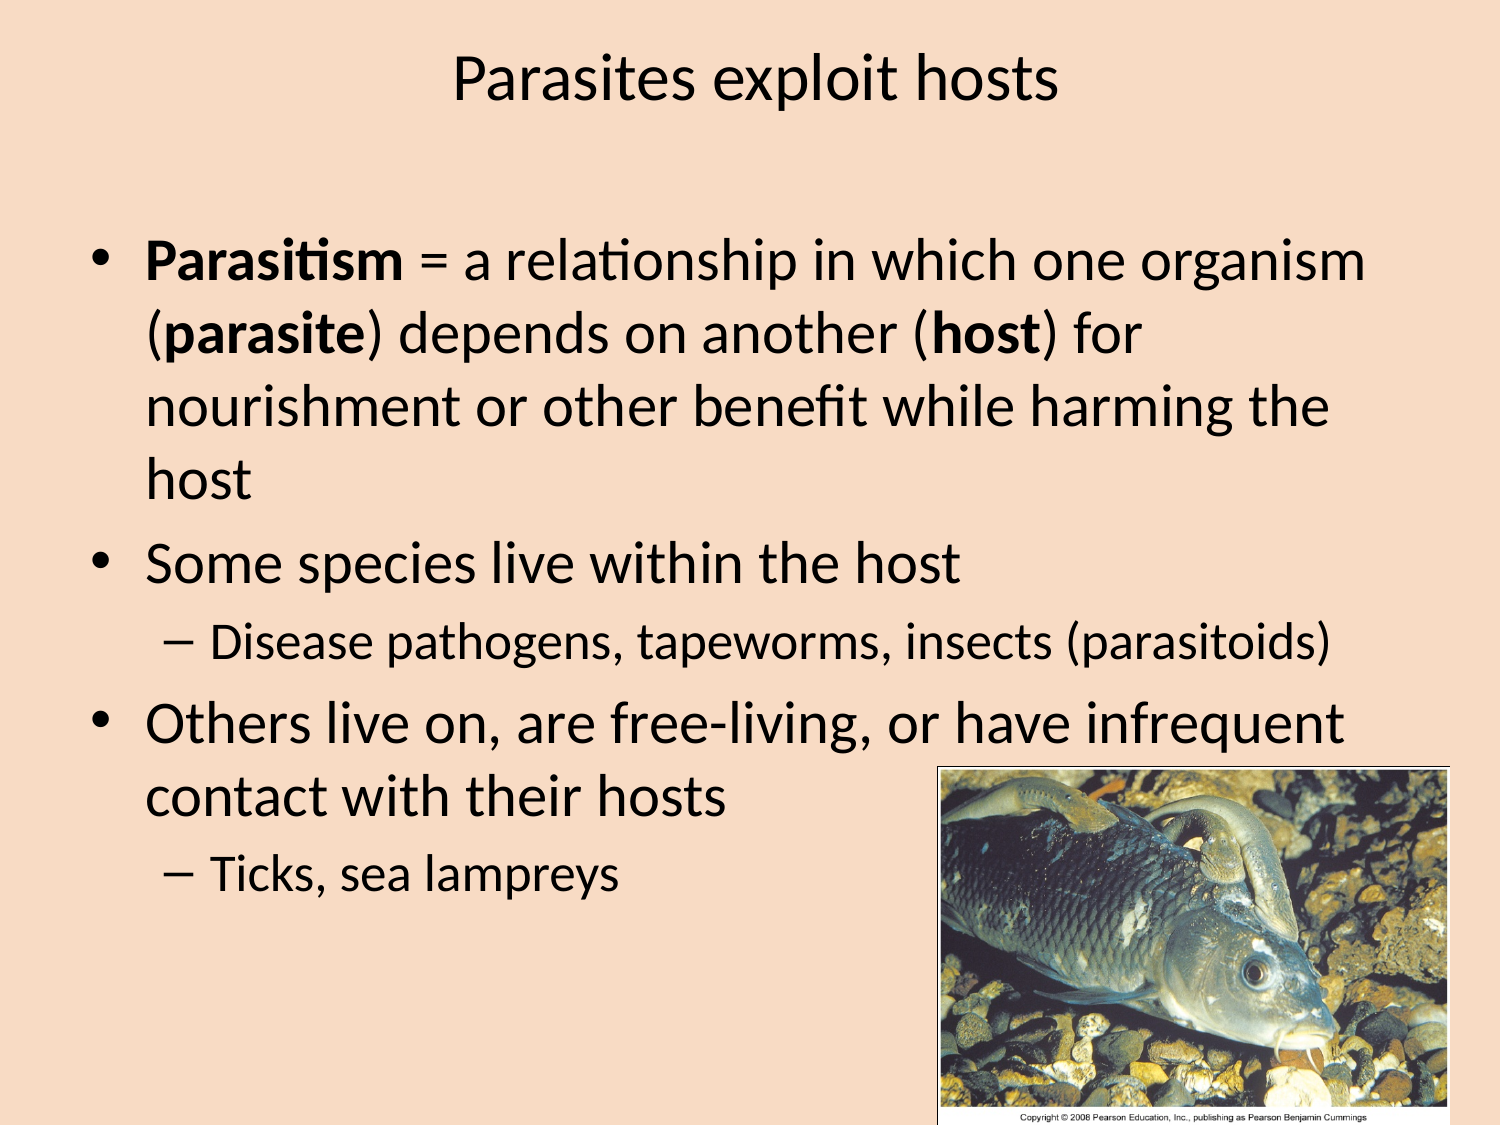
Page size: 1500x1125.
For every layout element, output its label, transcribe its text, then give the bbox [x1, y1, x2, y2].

picture [937, 765, 1451, 1125]
title Parasites exploit hosts [43, 25, 1469, 123]
list Parasitism = a relationship in which one organism (parasite) depends on another (host) for nourishment or other benefit while harming the host Some species live within the host Disease pathogens, tapeworms, insects (parasitoids) Others live on, are free-living, or have infrequent contact with their hosts Ticks, sea lampreys [75, 212, 1400, 914]
